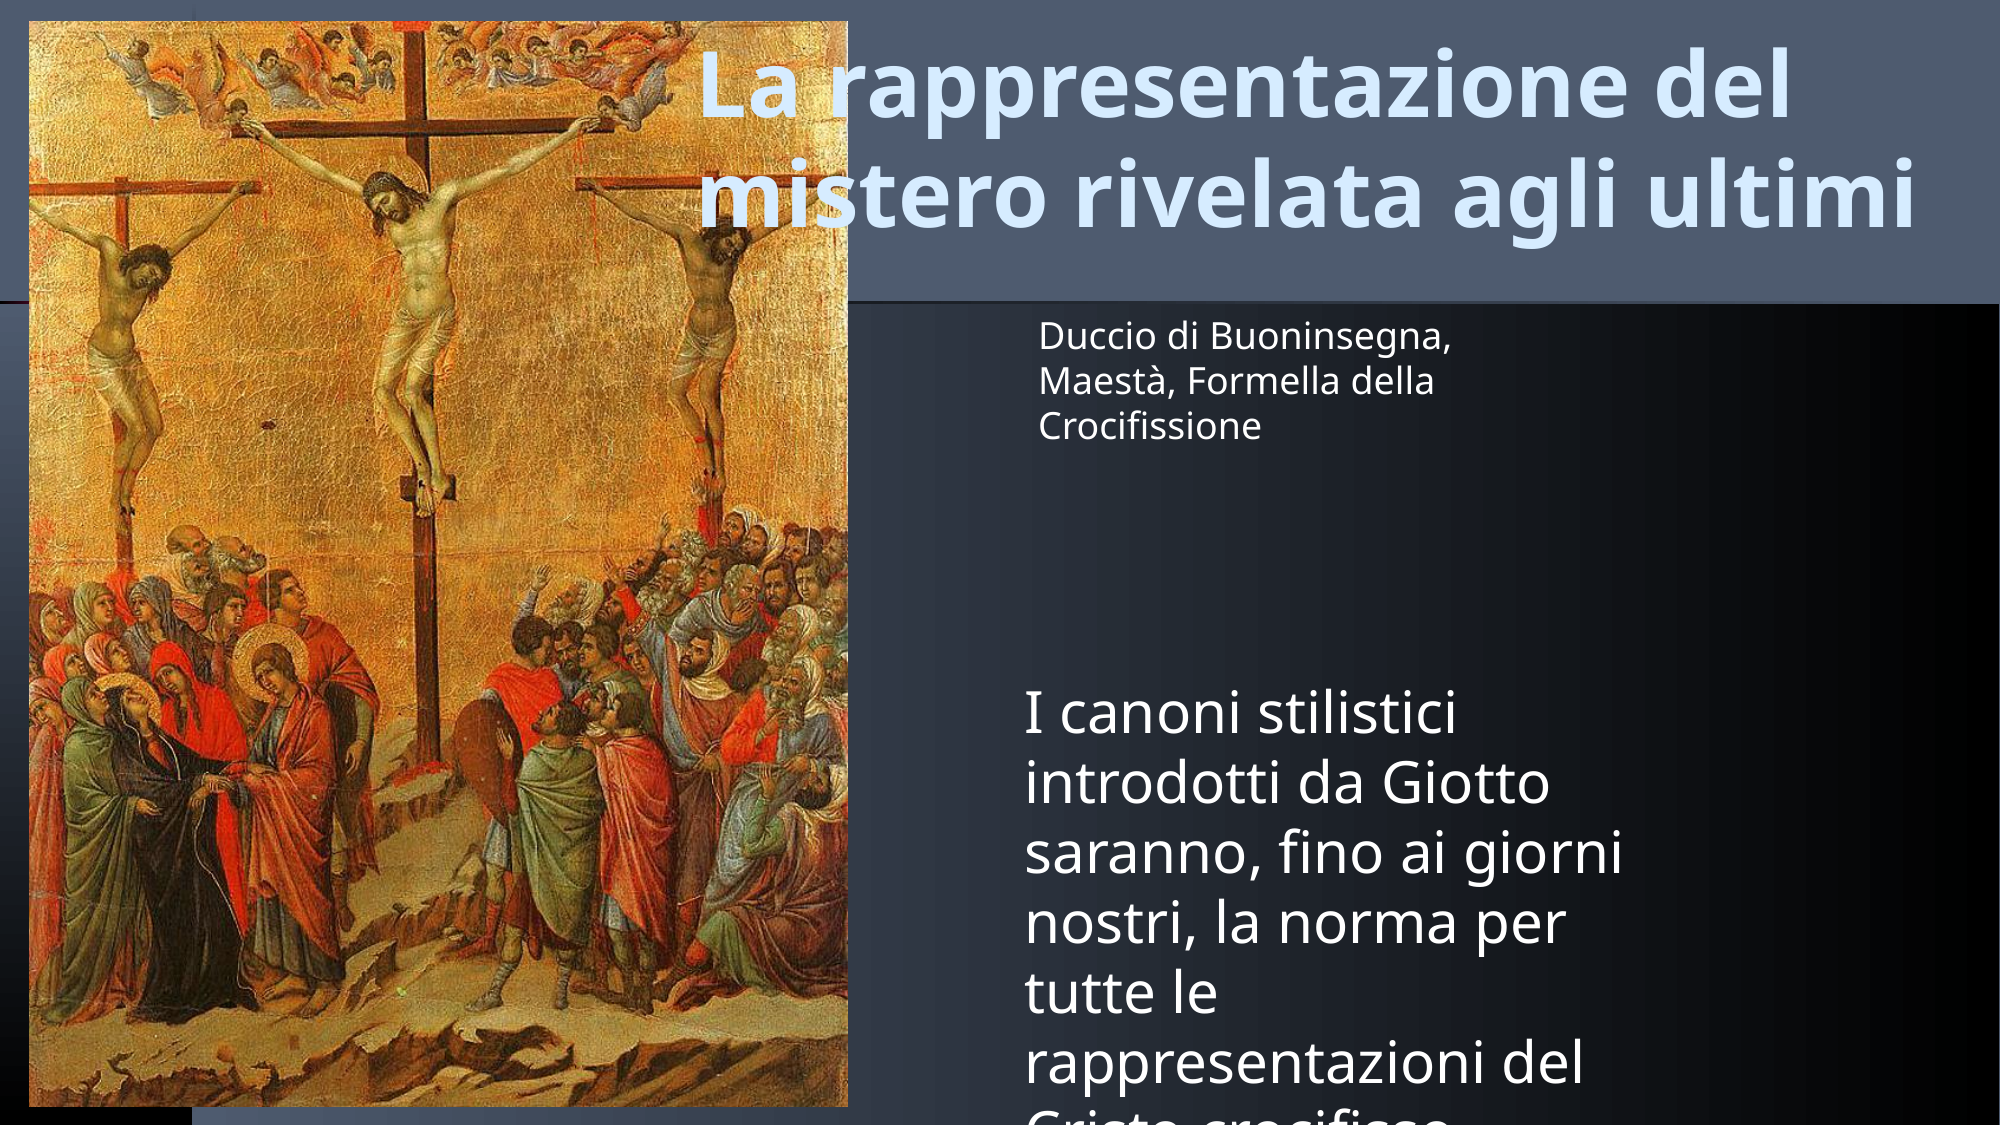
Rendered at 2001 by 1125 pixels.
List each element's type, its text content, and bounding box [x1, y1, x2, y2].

title La rappresentazione del mistero rivelata agli ultimi [680, 17, 1971, 254]
text_box Duccio di Buoninsegna, Maestà, Formella della Crocifissione [1023, 304, 1516, 455]
picture [29, 21, 848, 1108]
list I canoni stilistici introdotti da Giotto saranno, fino ai giorni nostri, la norma per tutte le rappresentazioni del Cristo crocifisso [952, 667, 1698, 1125]
